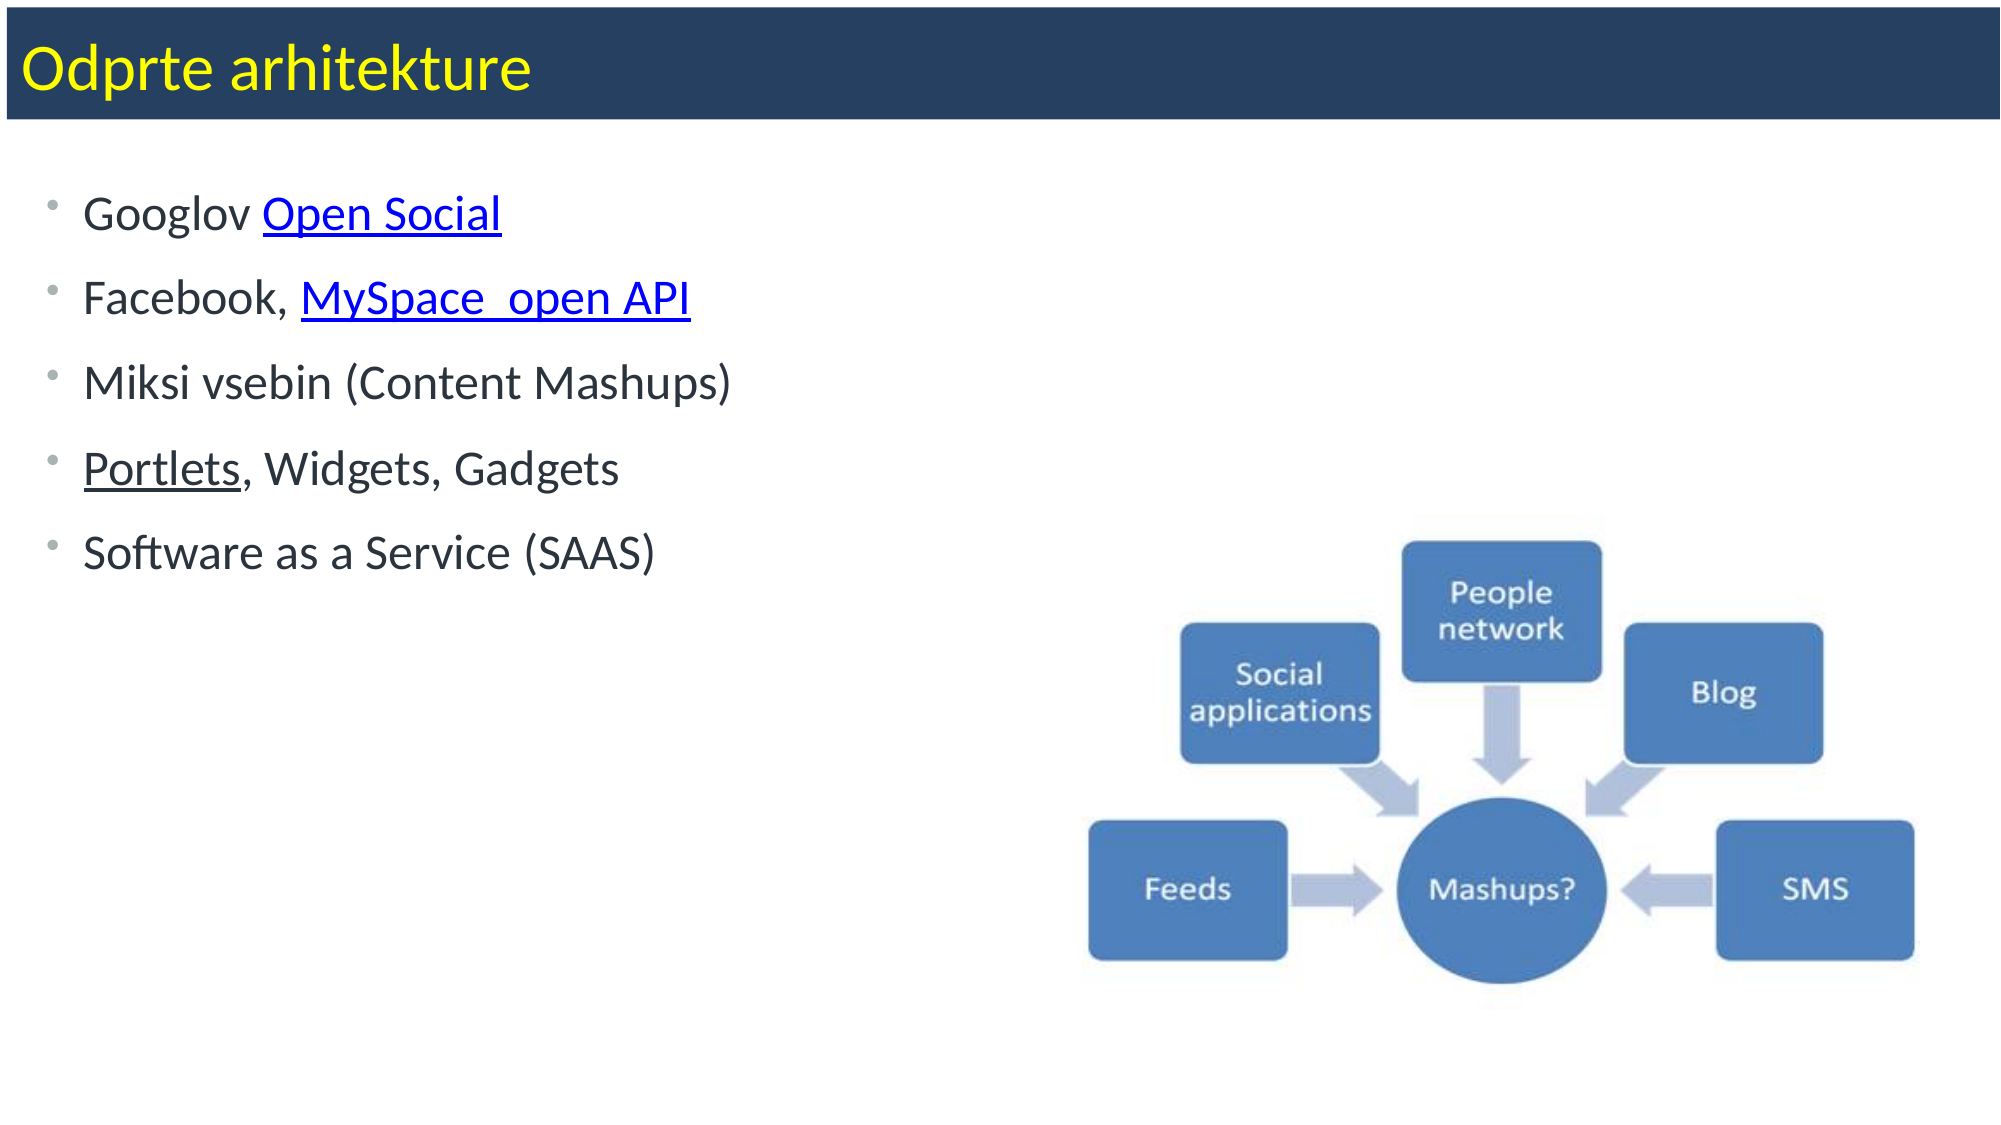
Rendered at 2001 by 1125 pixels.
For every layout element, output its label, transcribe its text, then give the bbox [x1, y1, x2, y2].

title Odprte arhitekture [6, 7, 2000, 120]
picture [1082, 514, 1921, 1011]
text_box Googlov Open Social Facebook, MySpace open API Miksi vsebin (Content Mashups) Portlets, Widgets, Gadgets Software as a Service (SAAS) [31, 172, 1865, 660]
